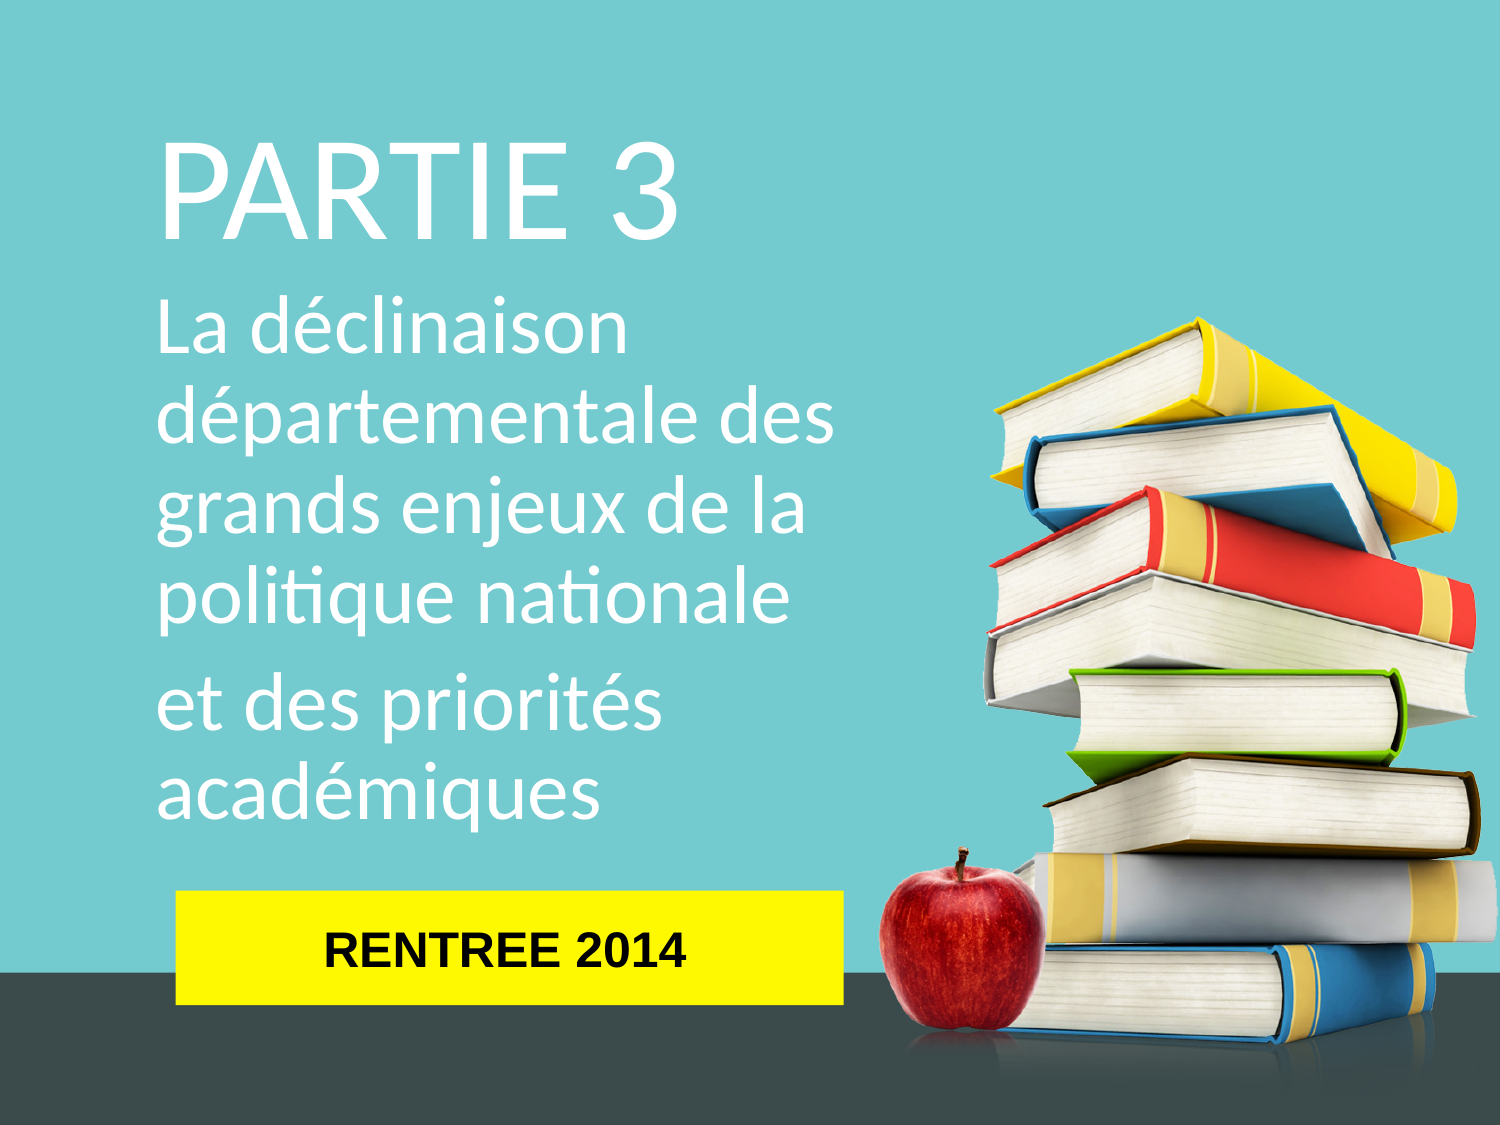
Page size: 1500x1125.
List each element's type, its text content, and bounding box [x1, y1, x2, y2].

text_box [117, 269, 1467, 999]
text_box RENTREE 2014 [175, 999, 844, 1006]
list PARTIE 3 [140, 82, 1032, 258]
picture [878, 316, 1500, 1094]
